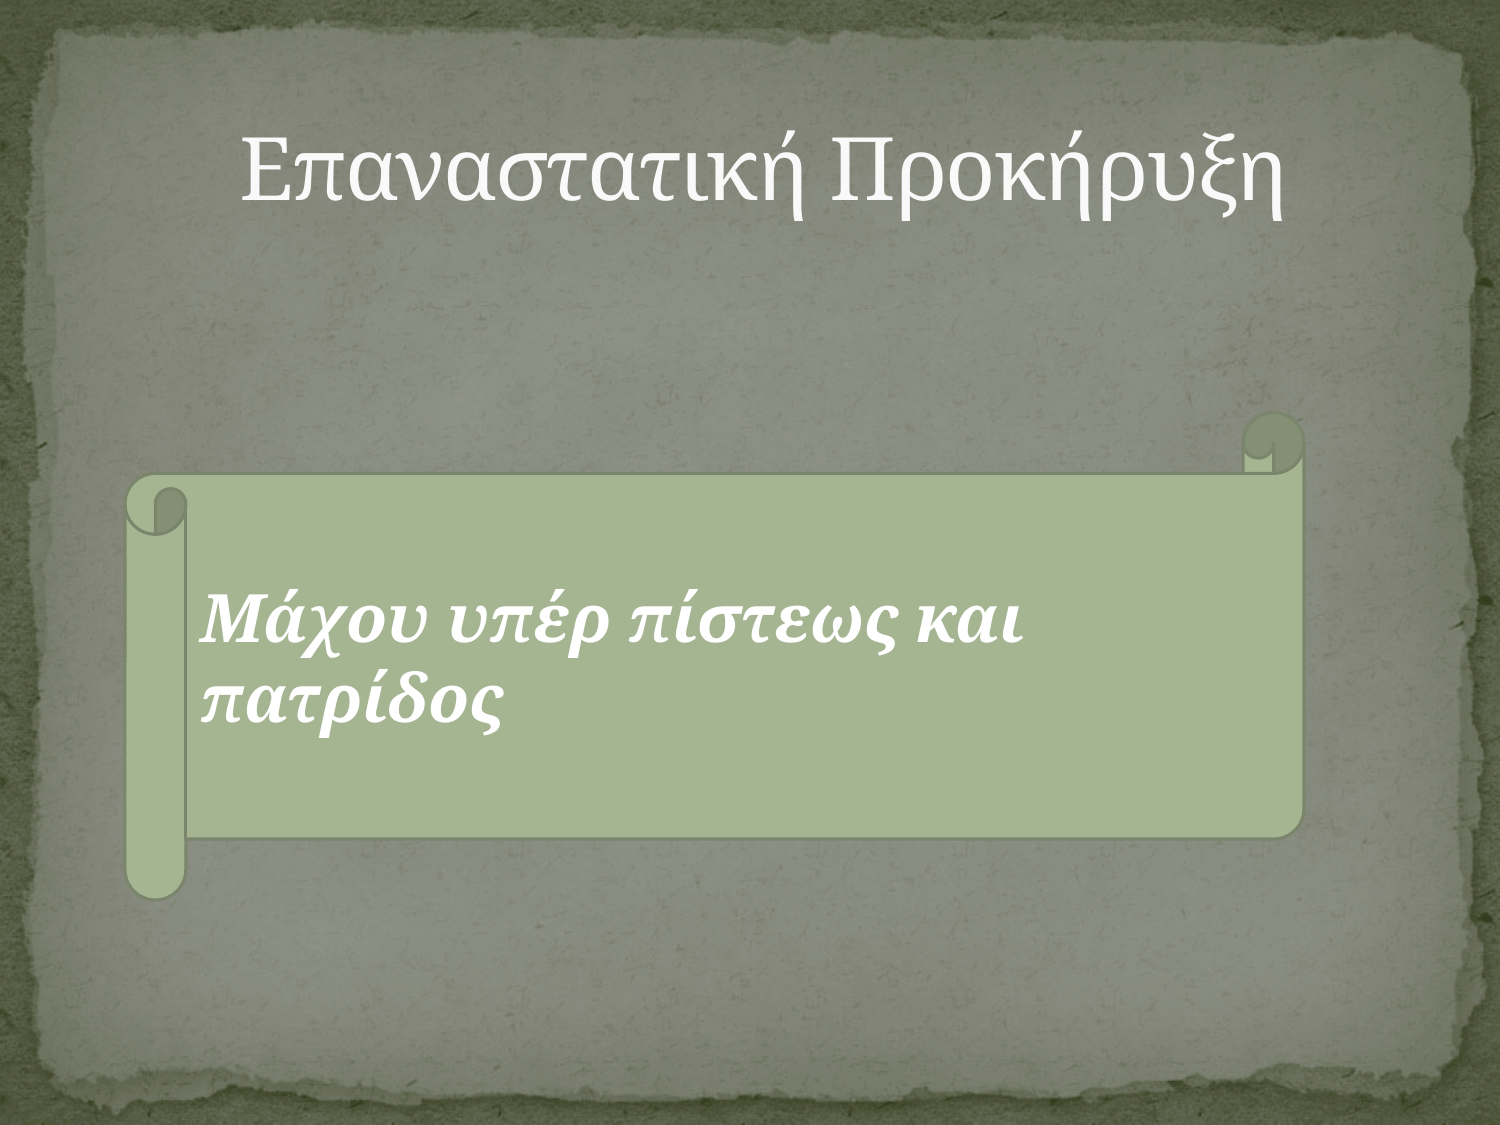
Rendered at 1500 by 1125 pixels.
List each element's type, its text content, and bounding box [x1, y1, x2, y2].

text_box Μάχου υπέρ πίστεως και πατρίδος [123, 410, 1306, 902]
title Επαναστατική Προκήρυξη [74, 24, 1425, 225]
